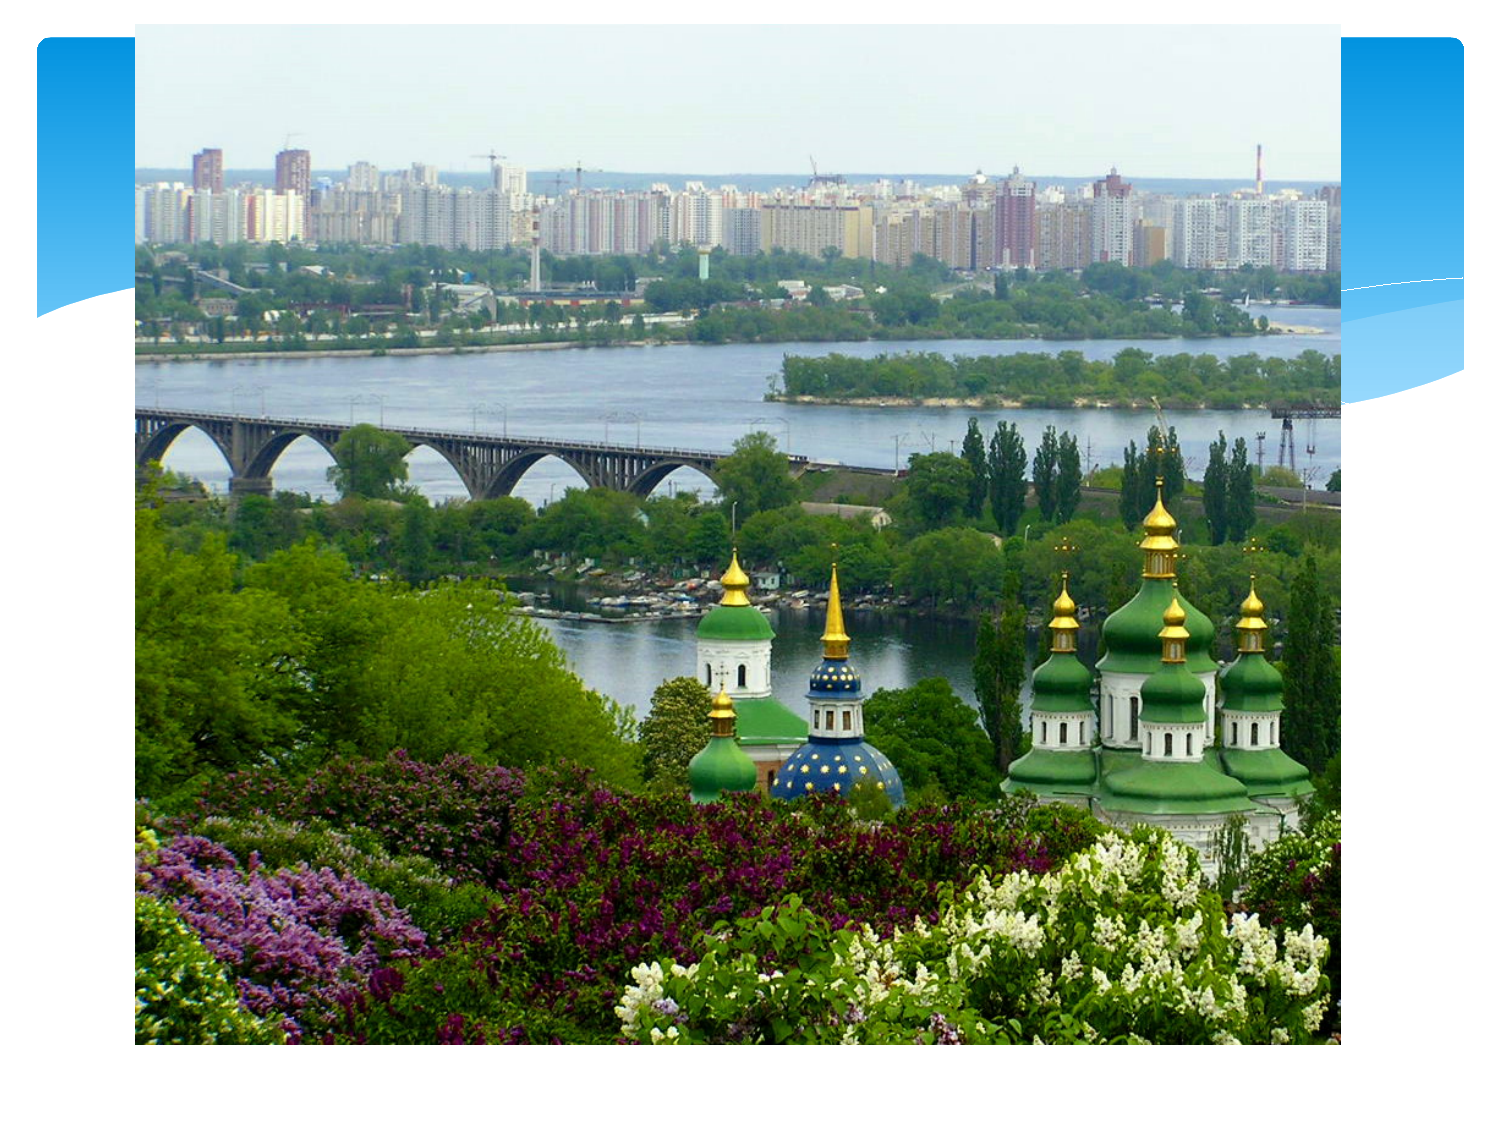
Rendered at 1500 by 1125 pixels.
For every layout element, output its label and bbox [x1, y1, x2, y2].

picture [135, 24, 1341, 1046]
